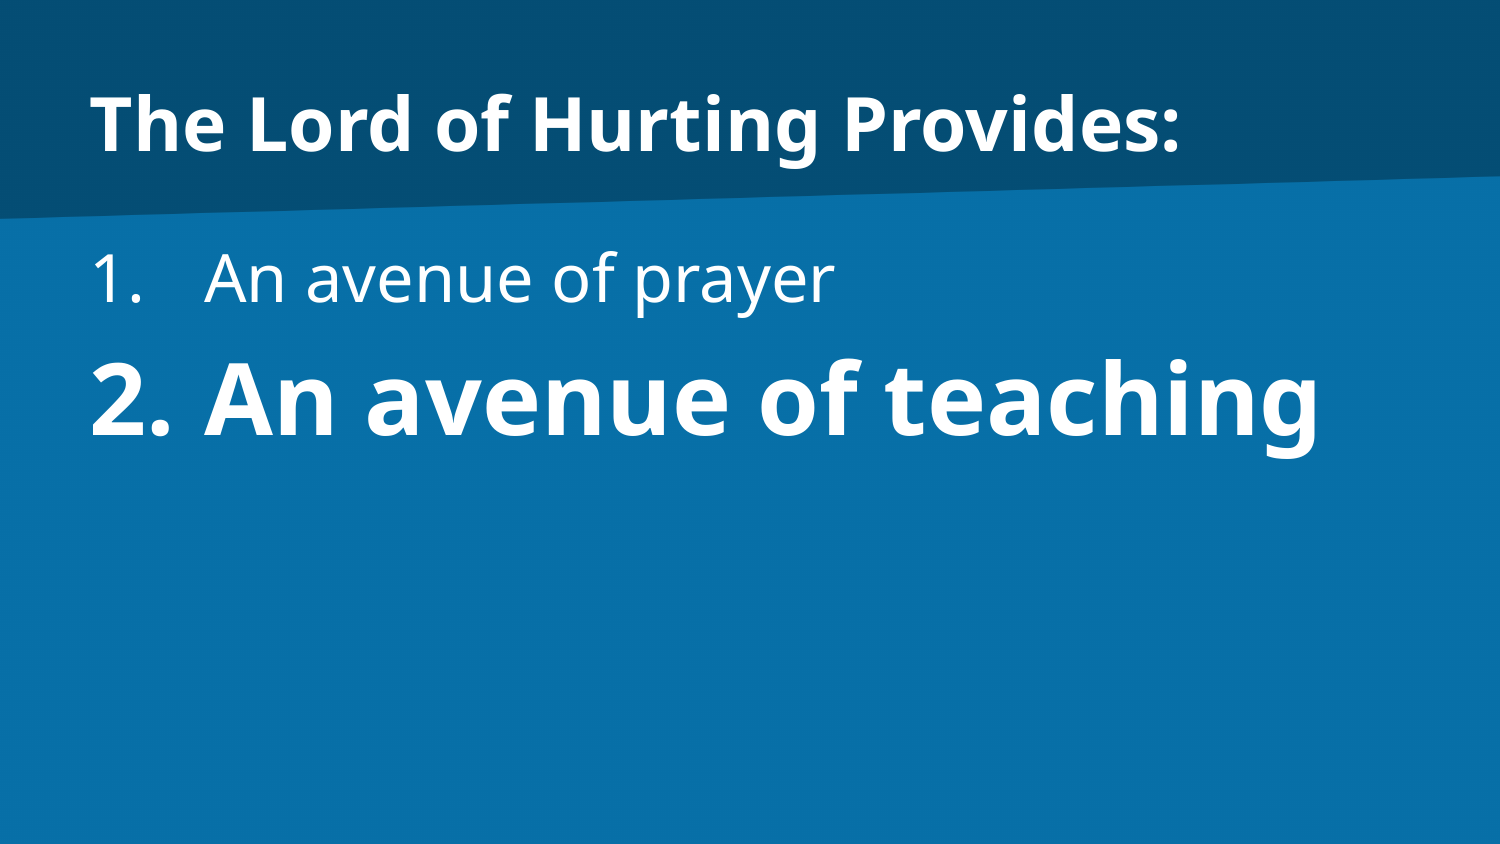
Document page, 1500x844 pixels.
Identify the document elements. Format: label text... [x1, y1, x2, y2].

title The Lord of Hurting Provides: [75, 45, 1425, 174]
picture [0, 177, 1500, 844]
list An avenue of prayer An avenue of teaching [75, 228, 1425, 793]
